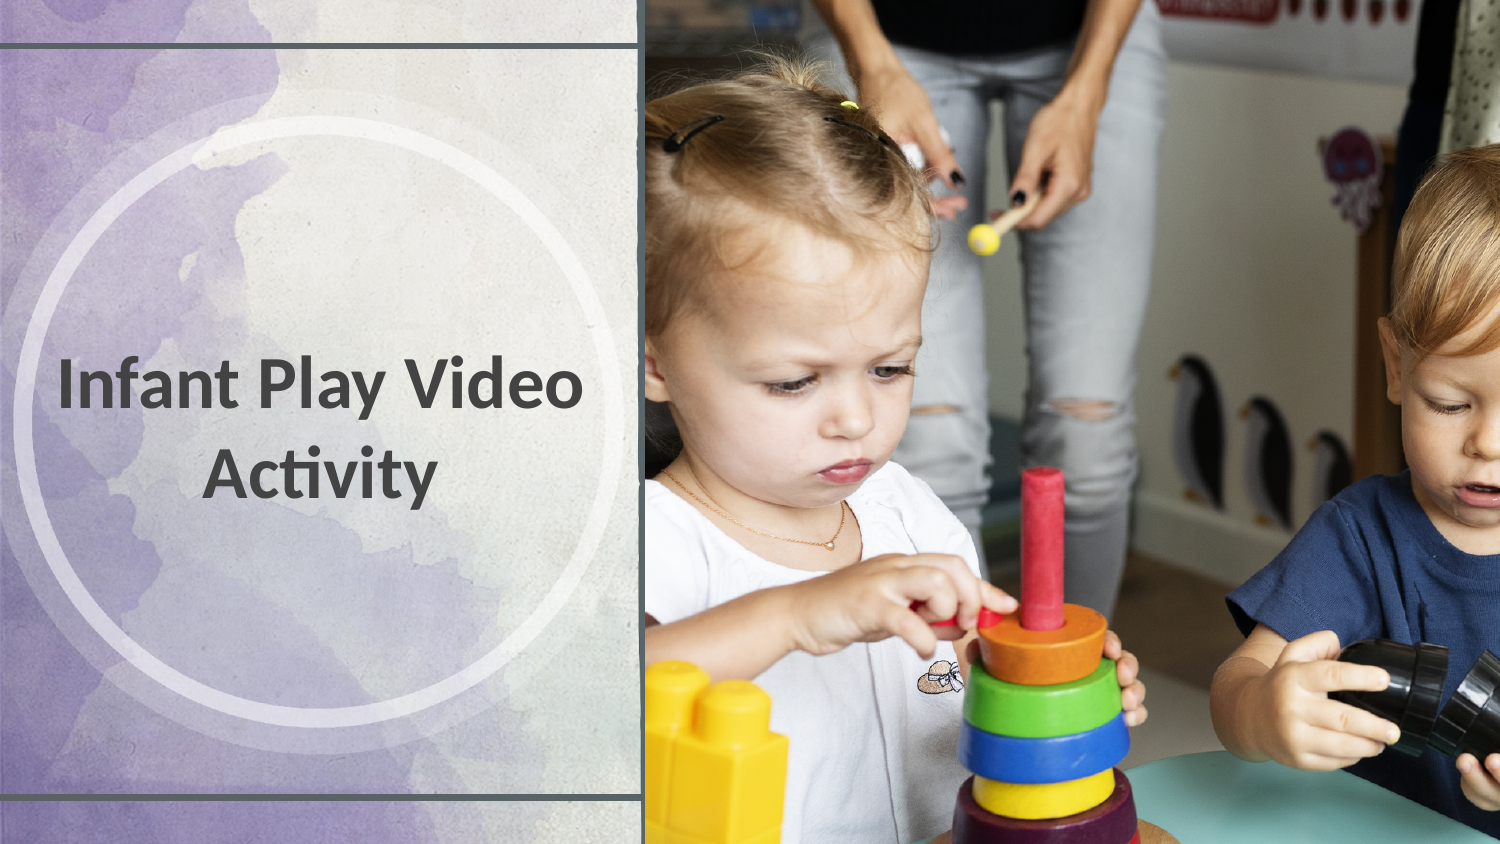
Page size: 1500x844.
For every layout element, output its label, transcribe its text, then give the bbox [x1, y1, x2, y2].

picture [0, 0, 1500, 844]
title Infant Play Video Activity [34, 139, 608, 709]
